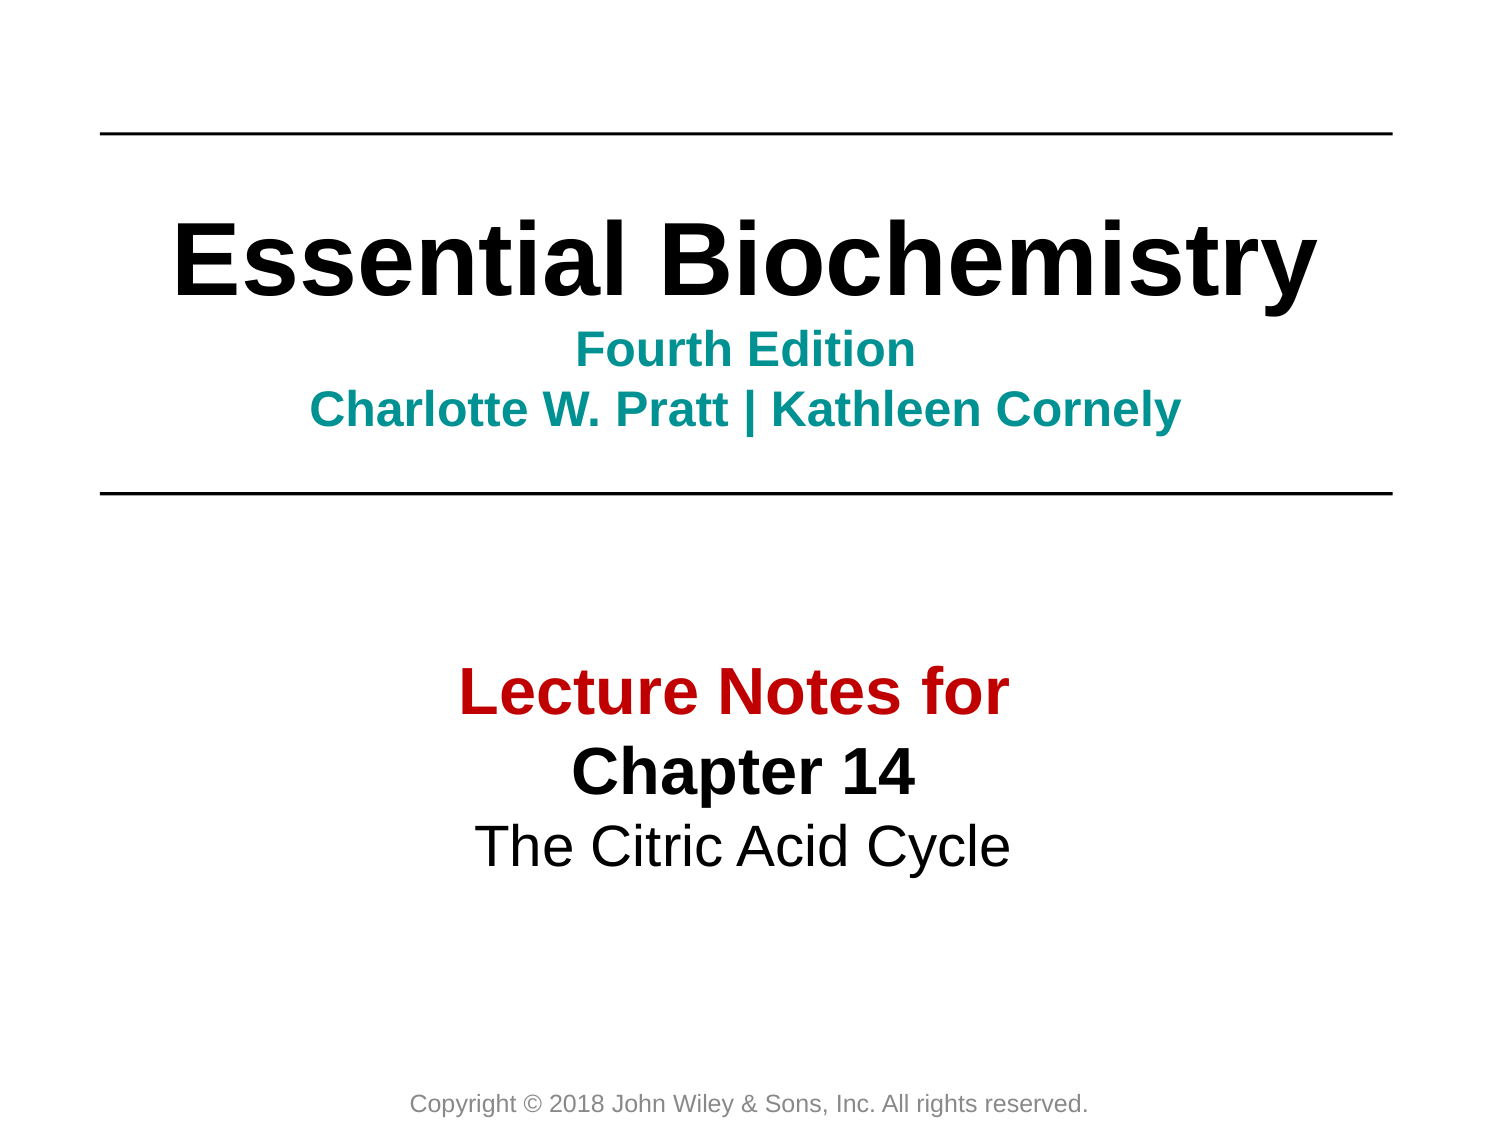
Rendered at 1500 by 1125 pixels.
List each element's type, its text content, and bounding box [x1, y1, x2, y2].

text_box Essential Biochemistry Fourth Edition Charlotte W. Pratt | Kathleen Cornely [98, 133, 1393, 494]
text_box Lecture Notes for Chapter 14 The Citric Acid Cycle [74, 560, 1413, 923]
footer Copyright © 2018 John Wiley & Sons, Inc. All rights reserved. [277, 1065, 1223, 1125]
